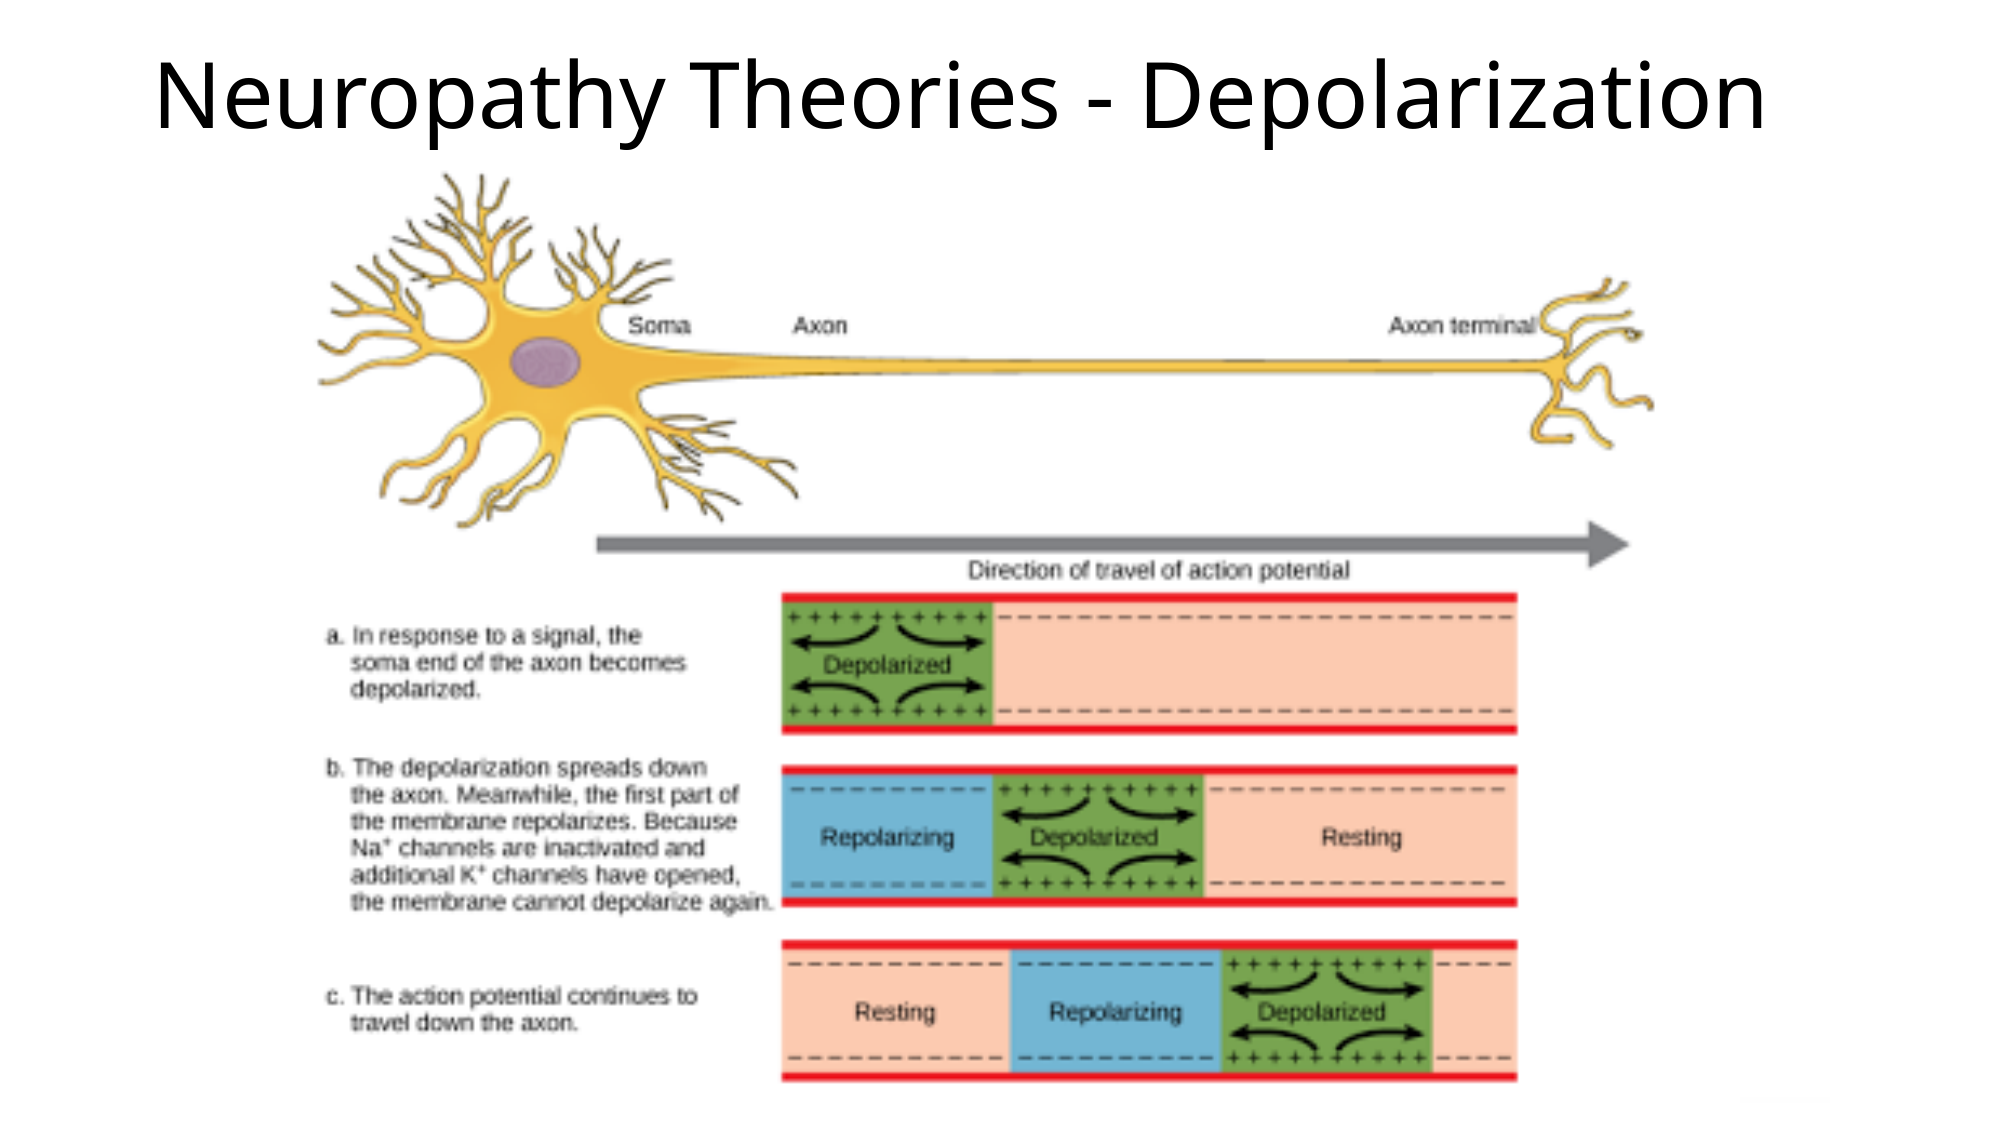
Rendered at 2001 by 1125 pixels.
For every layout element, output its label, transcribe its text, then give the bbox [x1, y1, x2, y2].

picture [170, 168, 1830, 1103]
title Neuropathy Theories - Depolarization [137, 32, 1863, 165]
